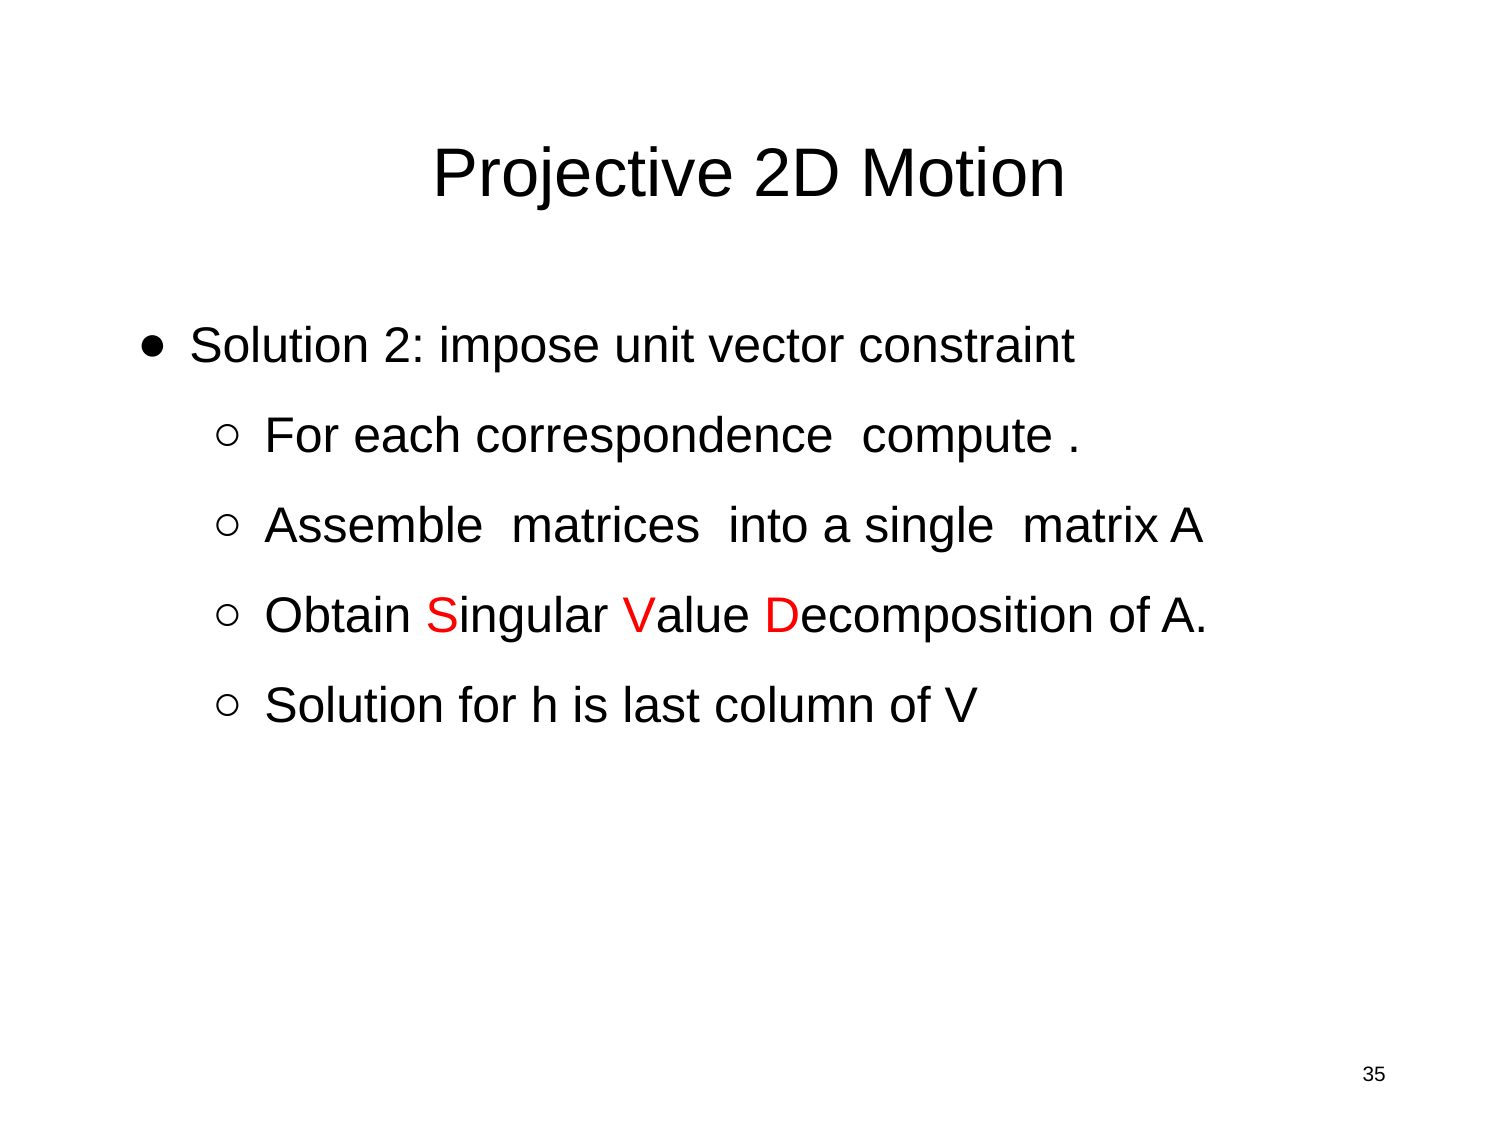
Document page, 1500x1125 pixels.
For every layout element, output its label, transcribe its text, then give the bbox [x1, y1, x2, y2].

title Projective 2D Motion [103, 59, 1397, 278]
slide_number 35 [1059, 1042, 1397, 1103]
